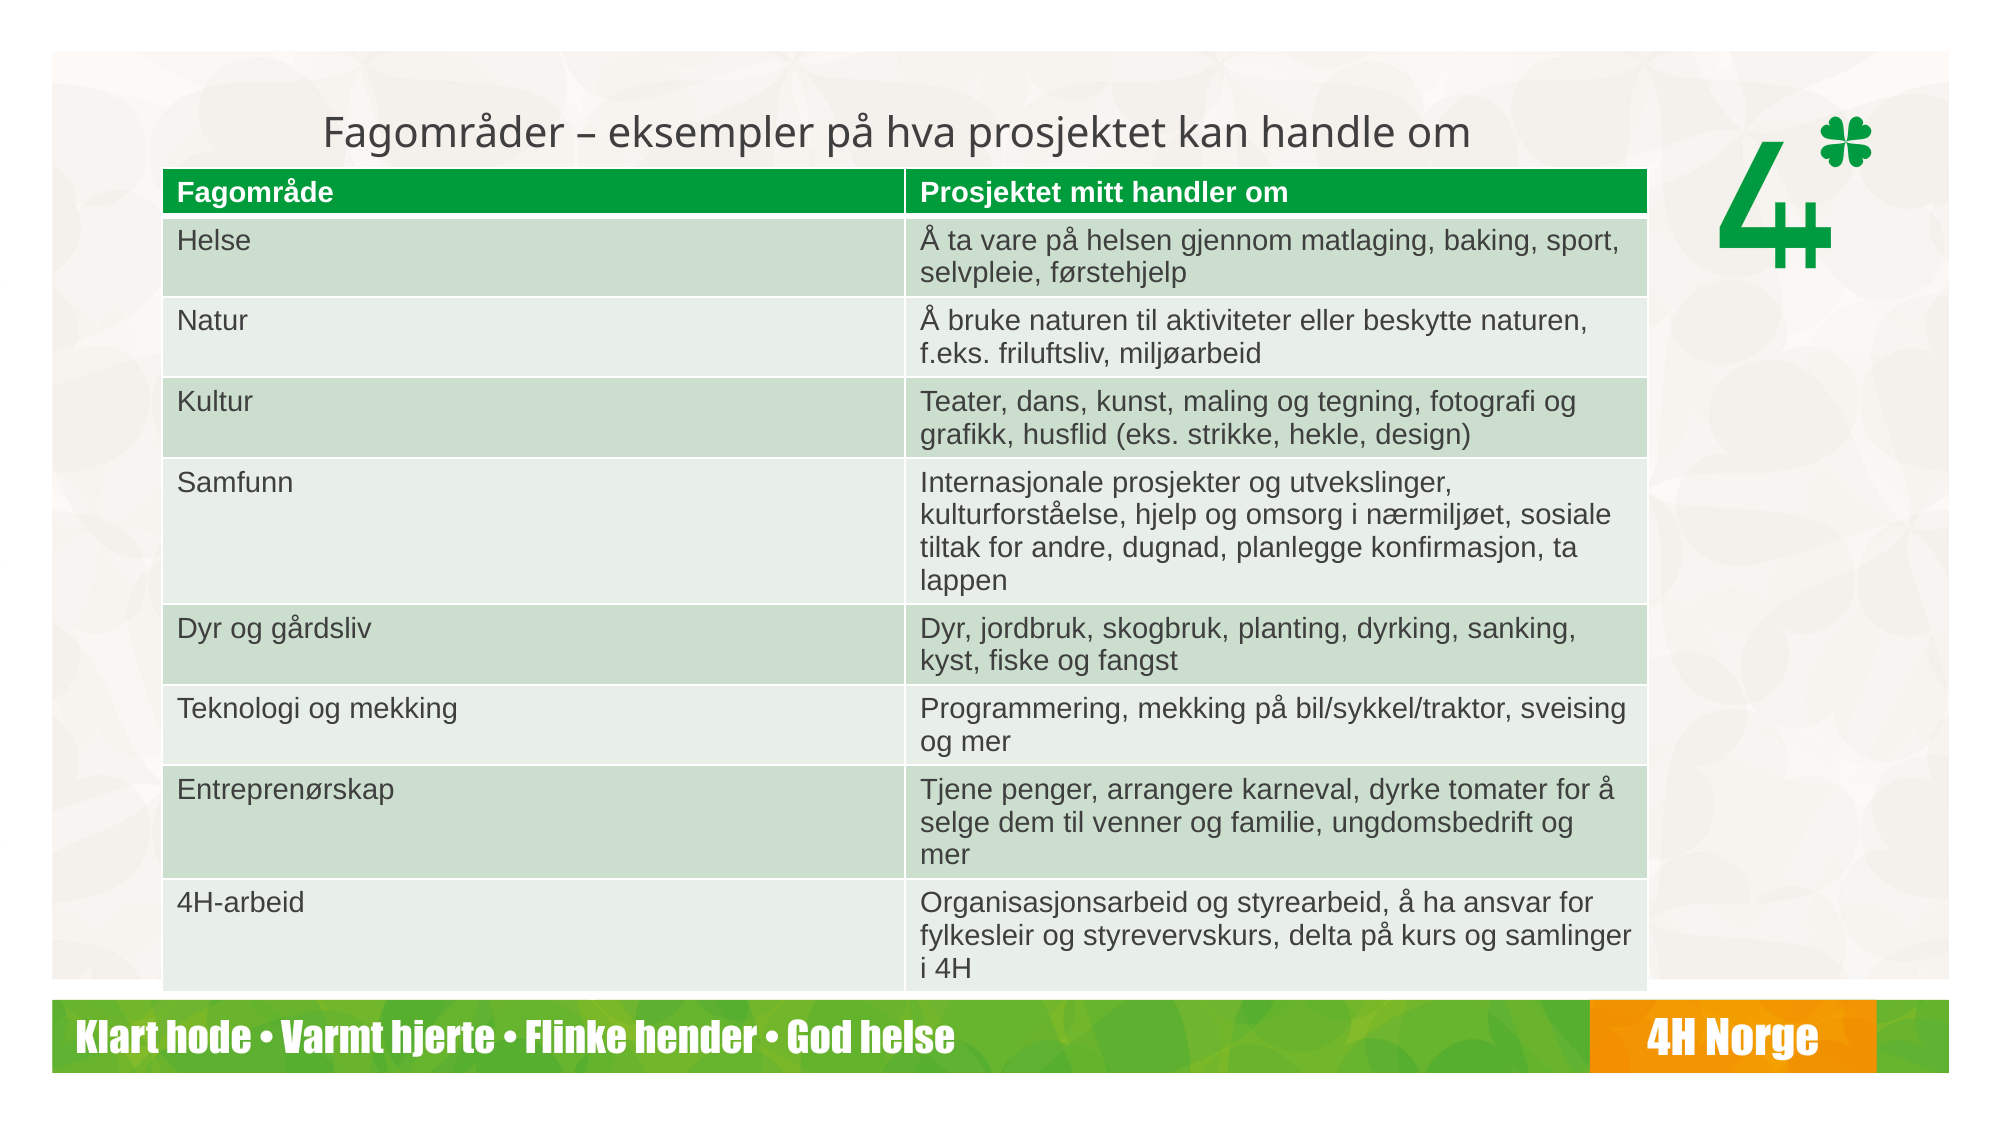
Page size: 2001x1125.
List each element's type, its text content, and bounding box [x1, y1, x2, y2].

table_header Fagområde [163, 169, 904, 213]
table_cell Dyr, jordbruk, skogbruk, planting, dyrking, sanking, kyst, fiske og fangst [906, 605, 1647, 684]
title Fagområder – eksempler på hva prosjektet kan handle om [137, 103, 1668, 165]
table_cell Kultur [163, 378, 904, 457]
table_cell Tjene penger, arrangere karneval, dyrke tomater for å selge dem til venner og familie, ungdomsbedrift og mer [906, 766, 1647, 878]
table_cell Teknologi og mekking [163, 686, 904, 764]
table_cell Å ta vare på helsen gjennom matlaging, baking, sport, selvpleie, førstehjelp [906, 219, 1647, 296]
table_cell Teater, dans, kunst, maling og tegning, fotografi og grafikk, husflid (eks. strikke, hekle, design) [906, 378, 1647, 457]
table_header Prosjektet mitt handler om [906, 169, 1647, 213]
table_cell Natur [163, 298, 904, 376]
table_cell Samfunn [163, 459, 904, 603]
table_cell 4H-arbeid [163, 880, 904, 991]
table_cell Programmering, mekking på bil/sykkel/traktor, sveising og mer [906, 686, 1647, 764]
picture [0, 0, 2001, 1125]
table_cell Dyr og gårdsliv [163, 605, 904, 684]
table_cell Entreprenørskap [163, 766, 904, 878]
table_cell Å bruke naturen til aktiviteter eller beskytte naturen, f.eks. friluftsliv, miljøarbeid [906, 298, 1647, 376]
table_cell Helse [163, 219, 904, 296]
table_cell Internasjonale prosjekter og utvekslinger, kulturforståelse, hjelp og omsorg i nærmiljøet, sosiale tiltak for andre, dugnad, planlegge konfirmasjon, ta lappen [906, 459, 1647, 603]
table_cell Organisasjonsarbeid og styrearbeid, å ha ansvar for fylkesleir og styrevervskurs, delta på kurs og samlinger i 4H [906, 880, 1647, 991]
